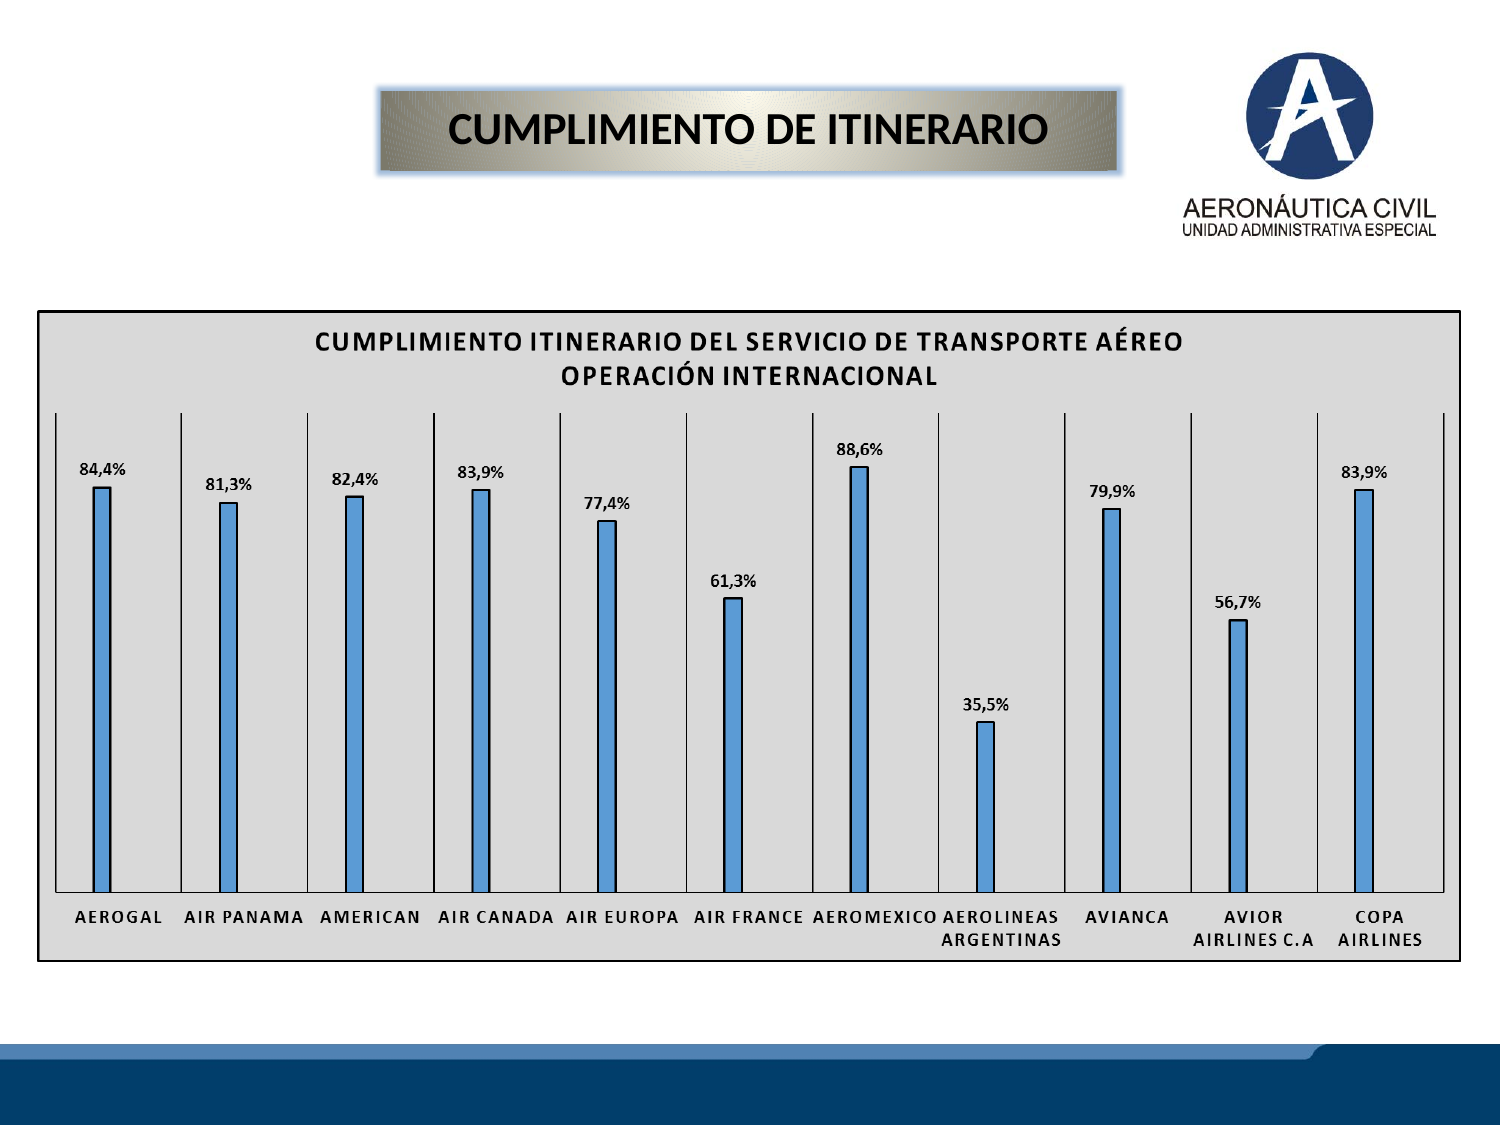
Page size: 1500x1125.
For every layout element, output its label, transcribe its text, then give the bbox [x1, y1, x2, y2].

text_box CUMPLIMIENTO DE ITINERARIO [380, 91, 1117, 171]
picture [0, 0, 1500, 1125]
